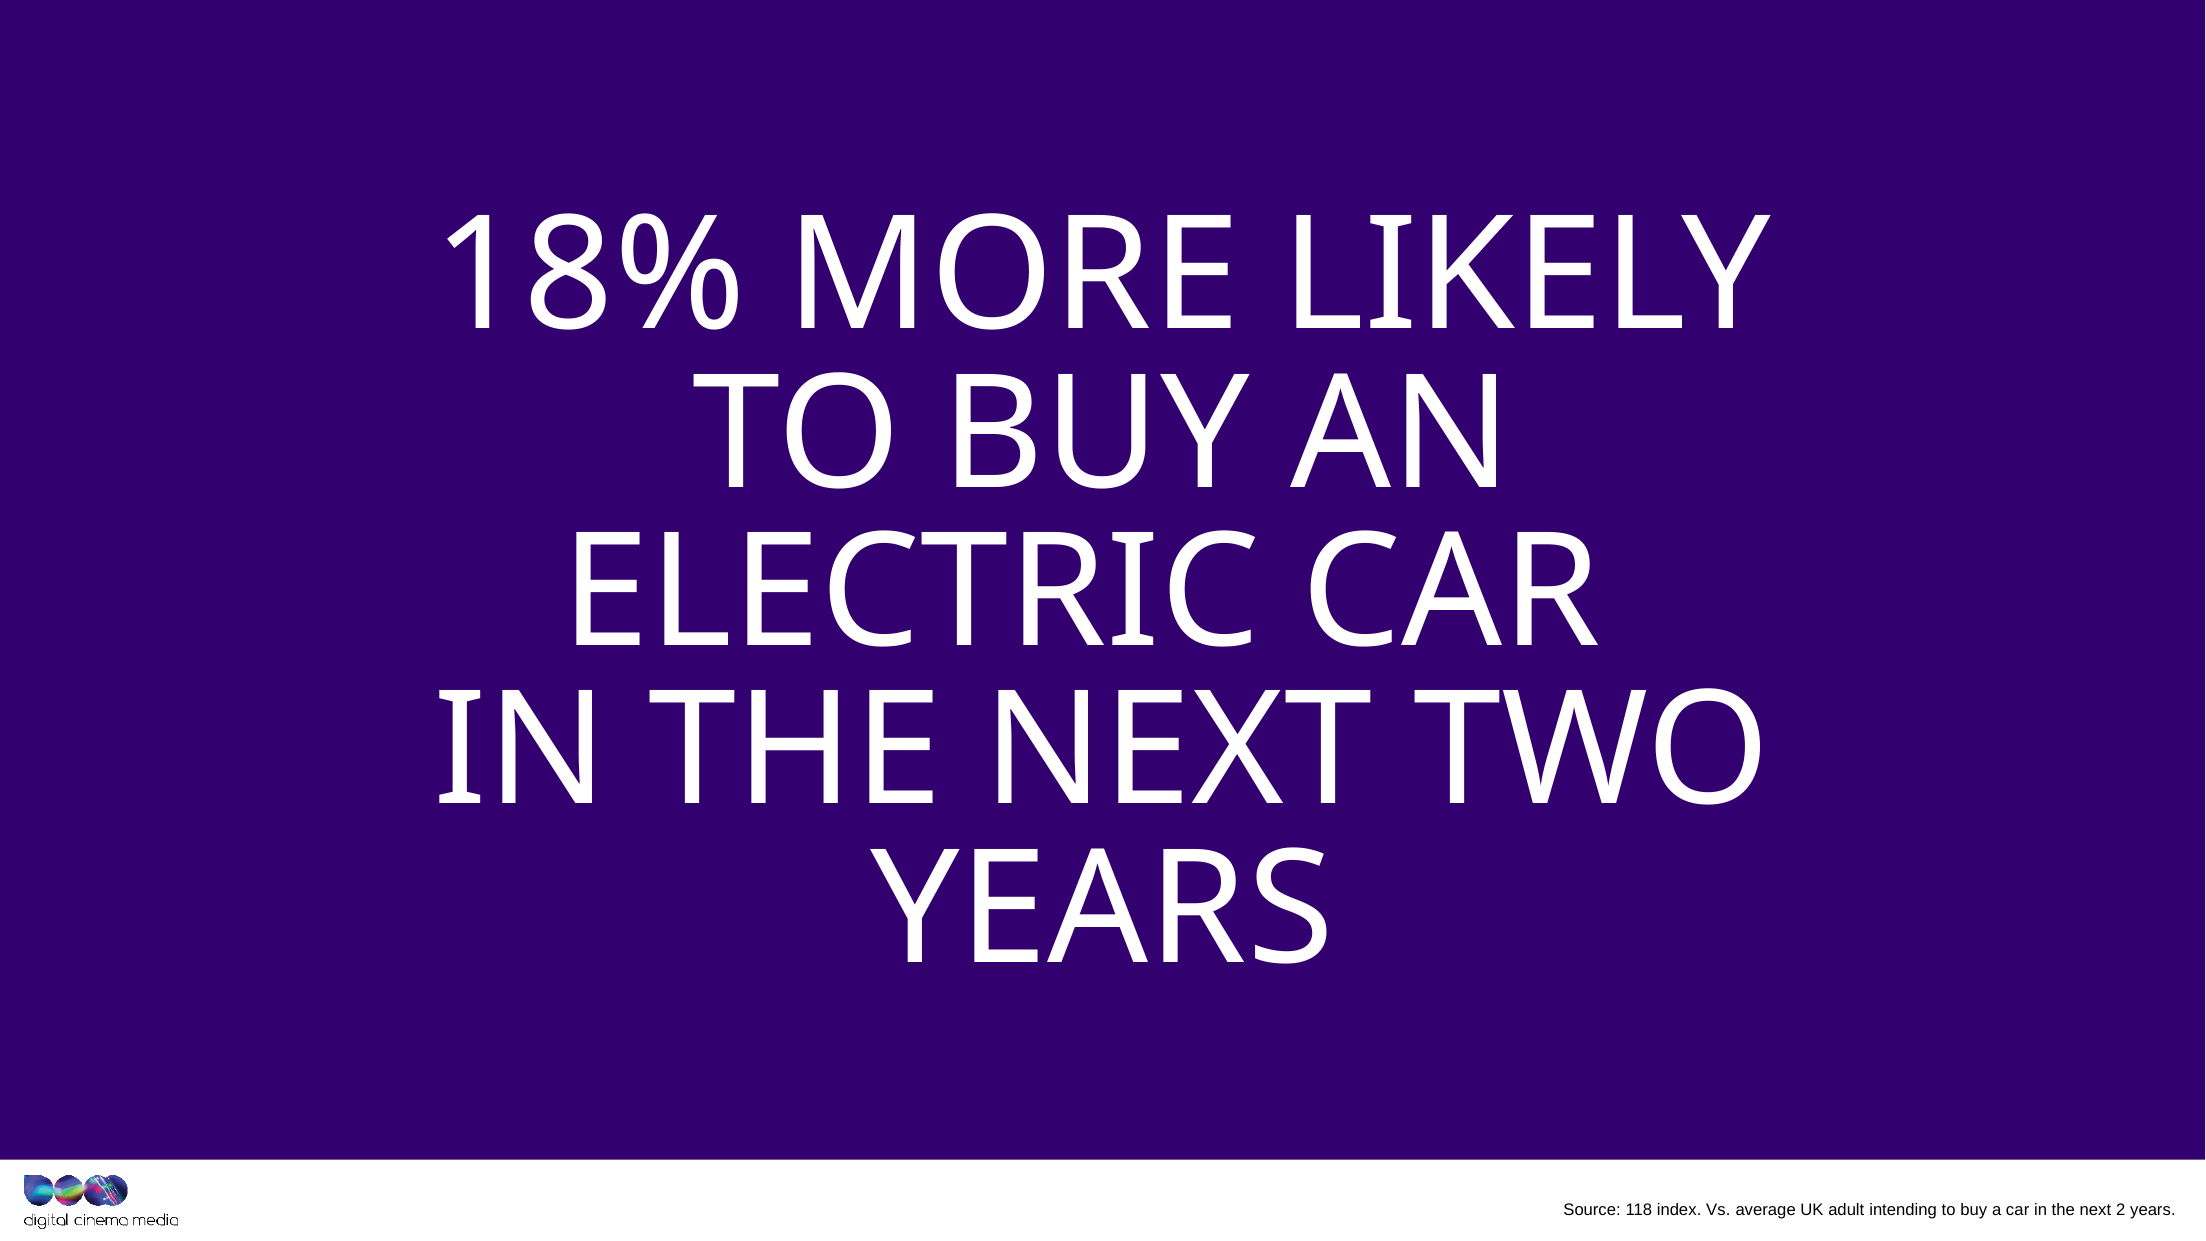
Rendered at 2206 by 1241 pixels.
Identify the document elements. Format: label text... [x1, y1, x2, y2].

list Source: 118 index. Vs. average UK adult intending to buy a car in the next 2 years. [1391, 1179, 2182, 1220]
picture [24, 1175, 178, 1229]
list 18% more likely to buy an electric car in the next two years [357, 258, 1848, 937]
